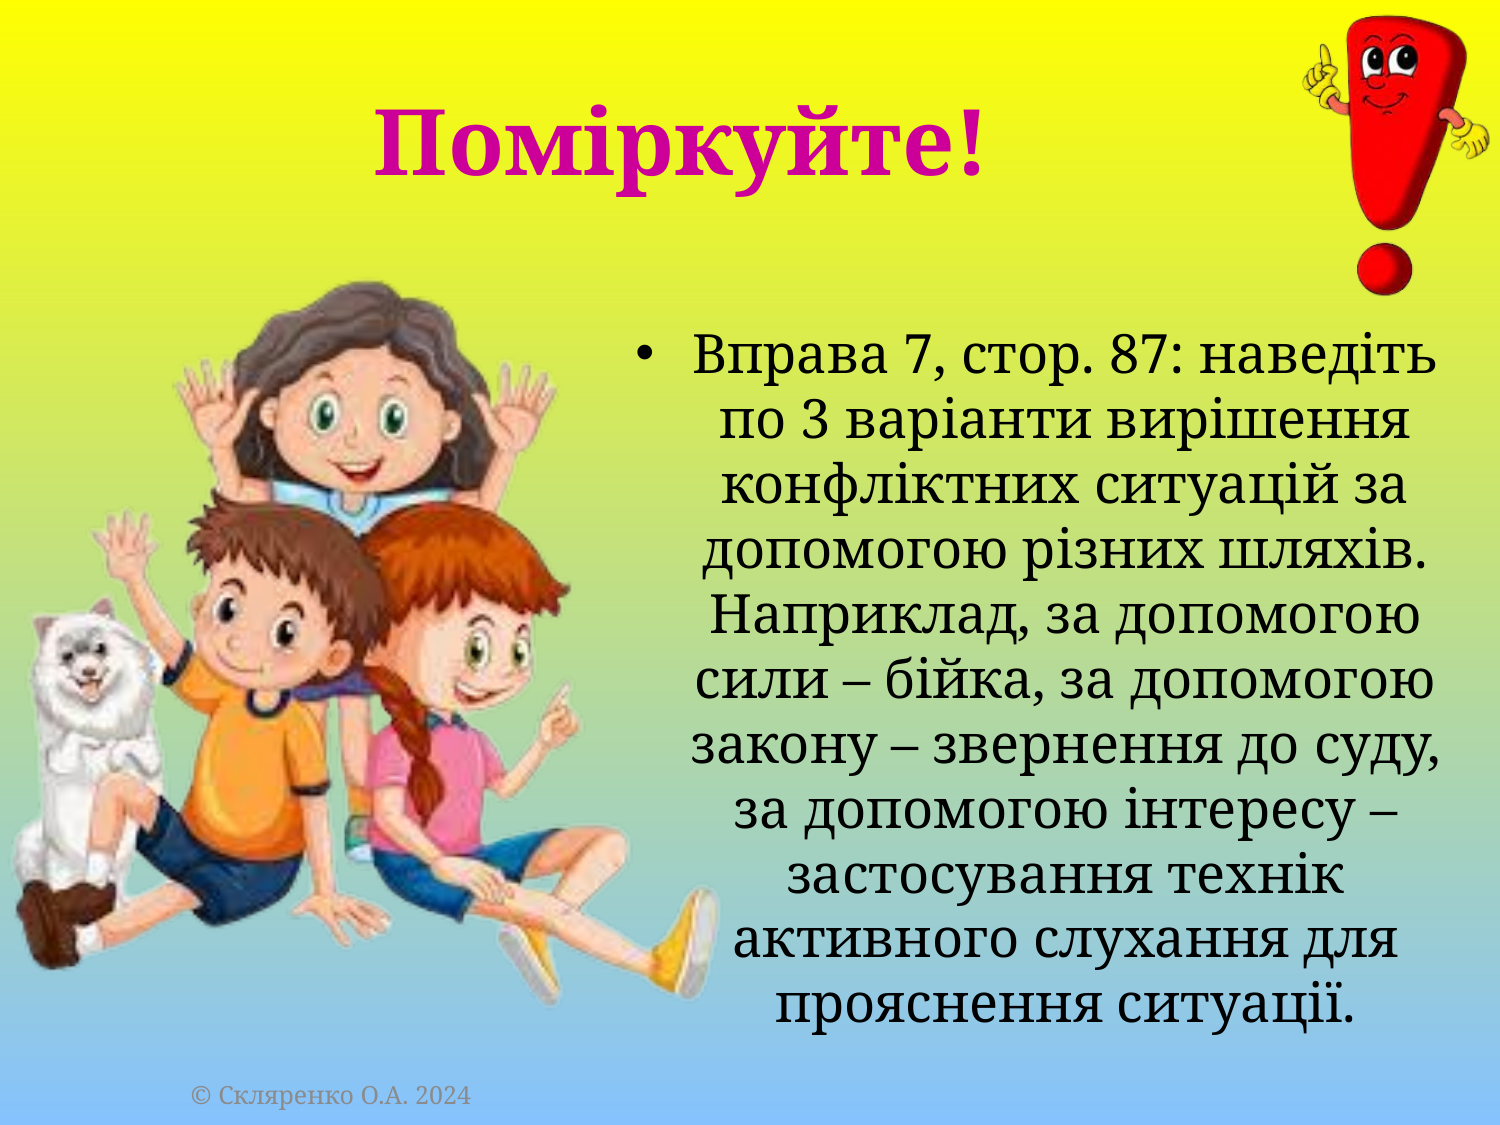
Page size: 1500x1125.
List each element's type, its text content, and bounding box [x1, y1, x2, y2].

picture [1292, 0, 1500, 308]
footer © Скляренко О.А. 2024 [93, 1065, 569, 1125]
title Поміркуйте! [75, 45, 1287, 233]
list Вправа 7, стор. 87: наведіть по 3 варіанти вирішення конфліктних ситуацій за допомогою різних шляхів. Наприклад, за допомогою сили – бійка, за допомогою закону – звернення до суду, за допомогою інтересу – застосування технік активного слухання для прояснення ситуації. [614, 312, 1465, 1055]
picture [0, 269, 730, 1020]
